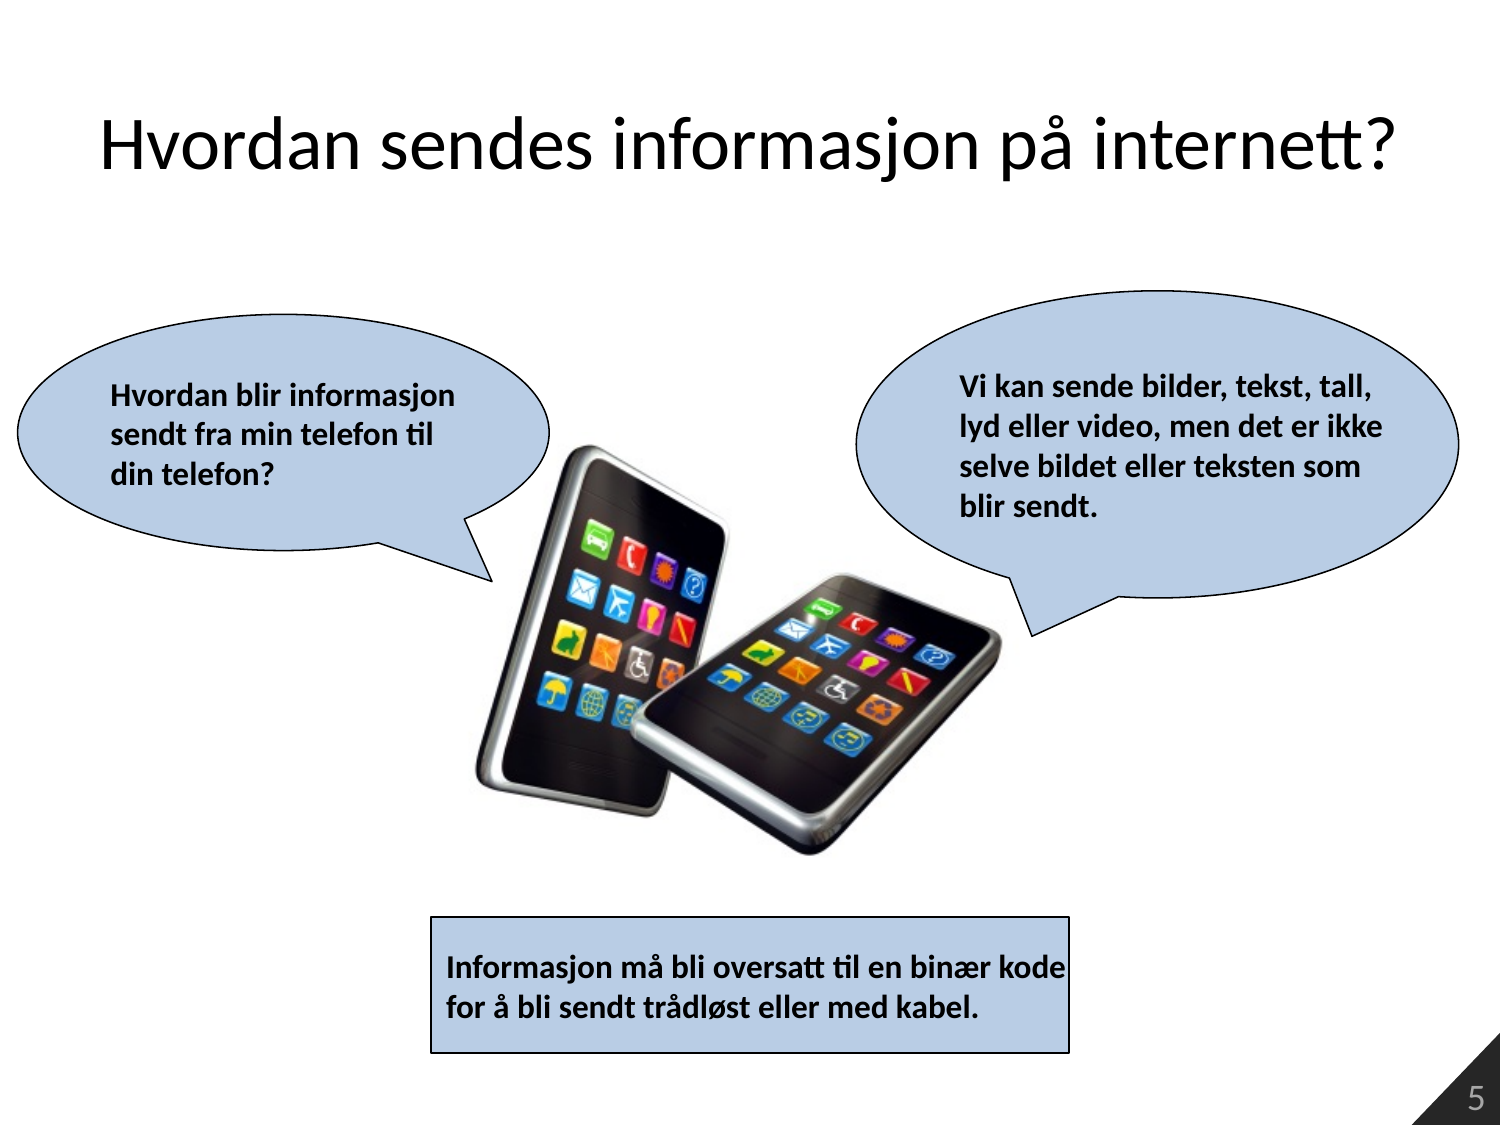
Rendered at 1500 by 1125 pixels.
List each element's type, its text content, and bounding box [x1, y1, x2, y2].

text_box Hvordan blir informasjon sendt fra min telefon til din telefon? [17, 314, 550, 555]
title Hvordan sendes informasjon på internett? [75, 45, 1425, 233]
text_box Informasjon må bli oversatt til en binær kode for å bli sendt trådløst eller med kabel. [431, 916, 1069, 1054]
picture [418, 432, 1054, 871]
text_box Vi kan sende bilder, tekst, tall, lyd eller video, men det er ikke selve bildet eller teksten som blir sendt. [857, 290, 1459, 624]
